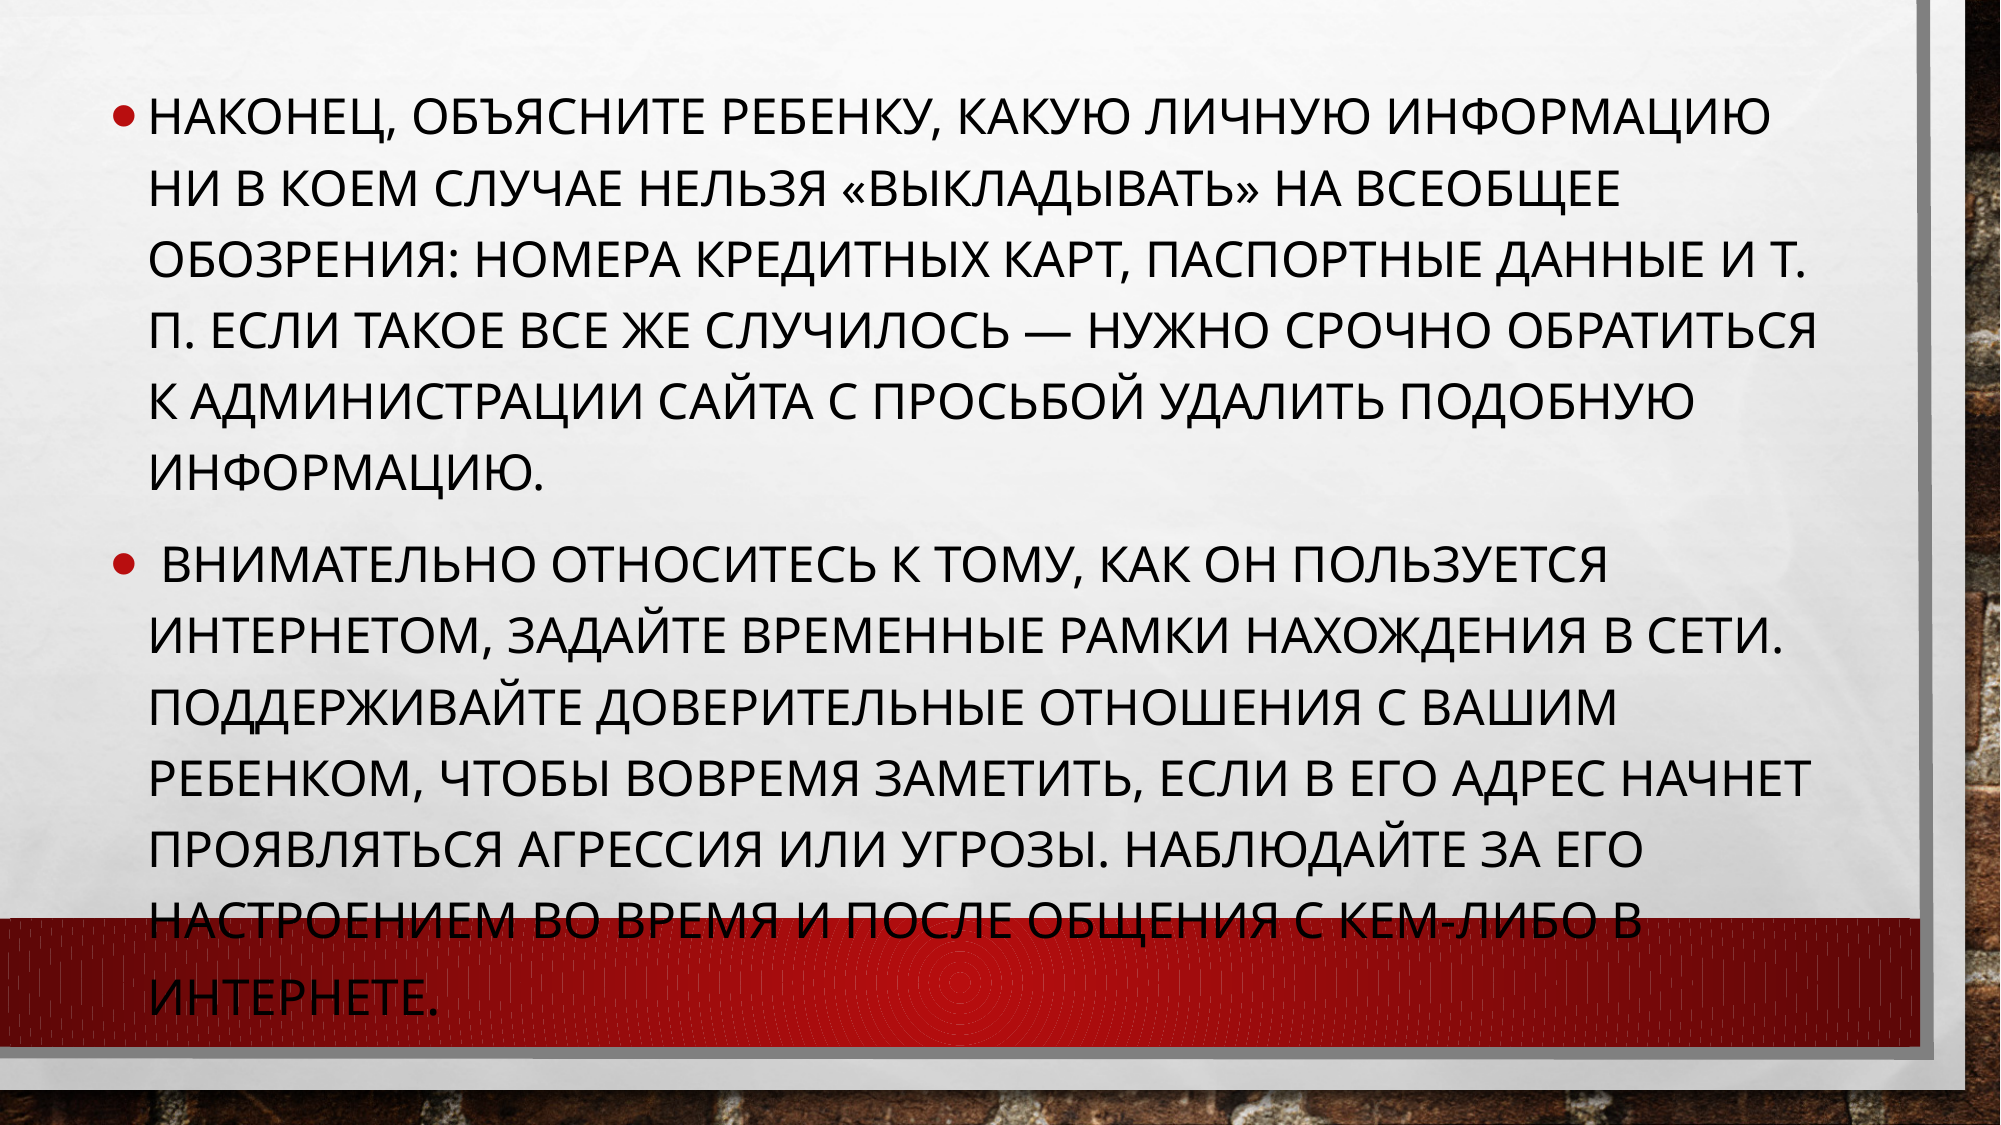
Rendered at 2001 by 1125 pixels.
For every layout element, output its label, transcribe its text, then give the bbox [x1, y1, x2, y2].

list Наконец, объясните ребенку, какую личную информацию ни в коем случае нельзя «выкладывать» на всеобщее обозрения: номера кредитных карт, паспортные данные и т. п. Если такое все же случилось — нужно срочно обратиться к администрации сайта с просьбой удалить подобную информацию. Внимательно относитесь к тому, как он пользуется интернетом, задайте временные рамки нахождения в Сети. Поддерживайте доверительные отношения с вашим ребенком, чтобы вовремя заметить, если в его адрес начнет проявляться агрессия или угрозы. Наблюдайте за его настроением во время и после общения с кем-либо в Интернете. [95, 65, 1863, 1041]
picture [0, 0, 2000, 1125]
